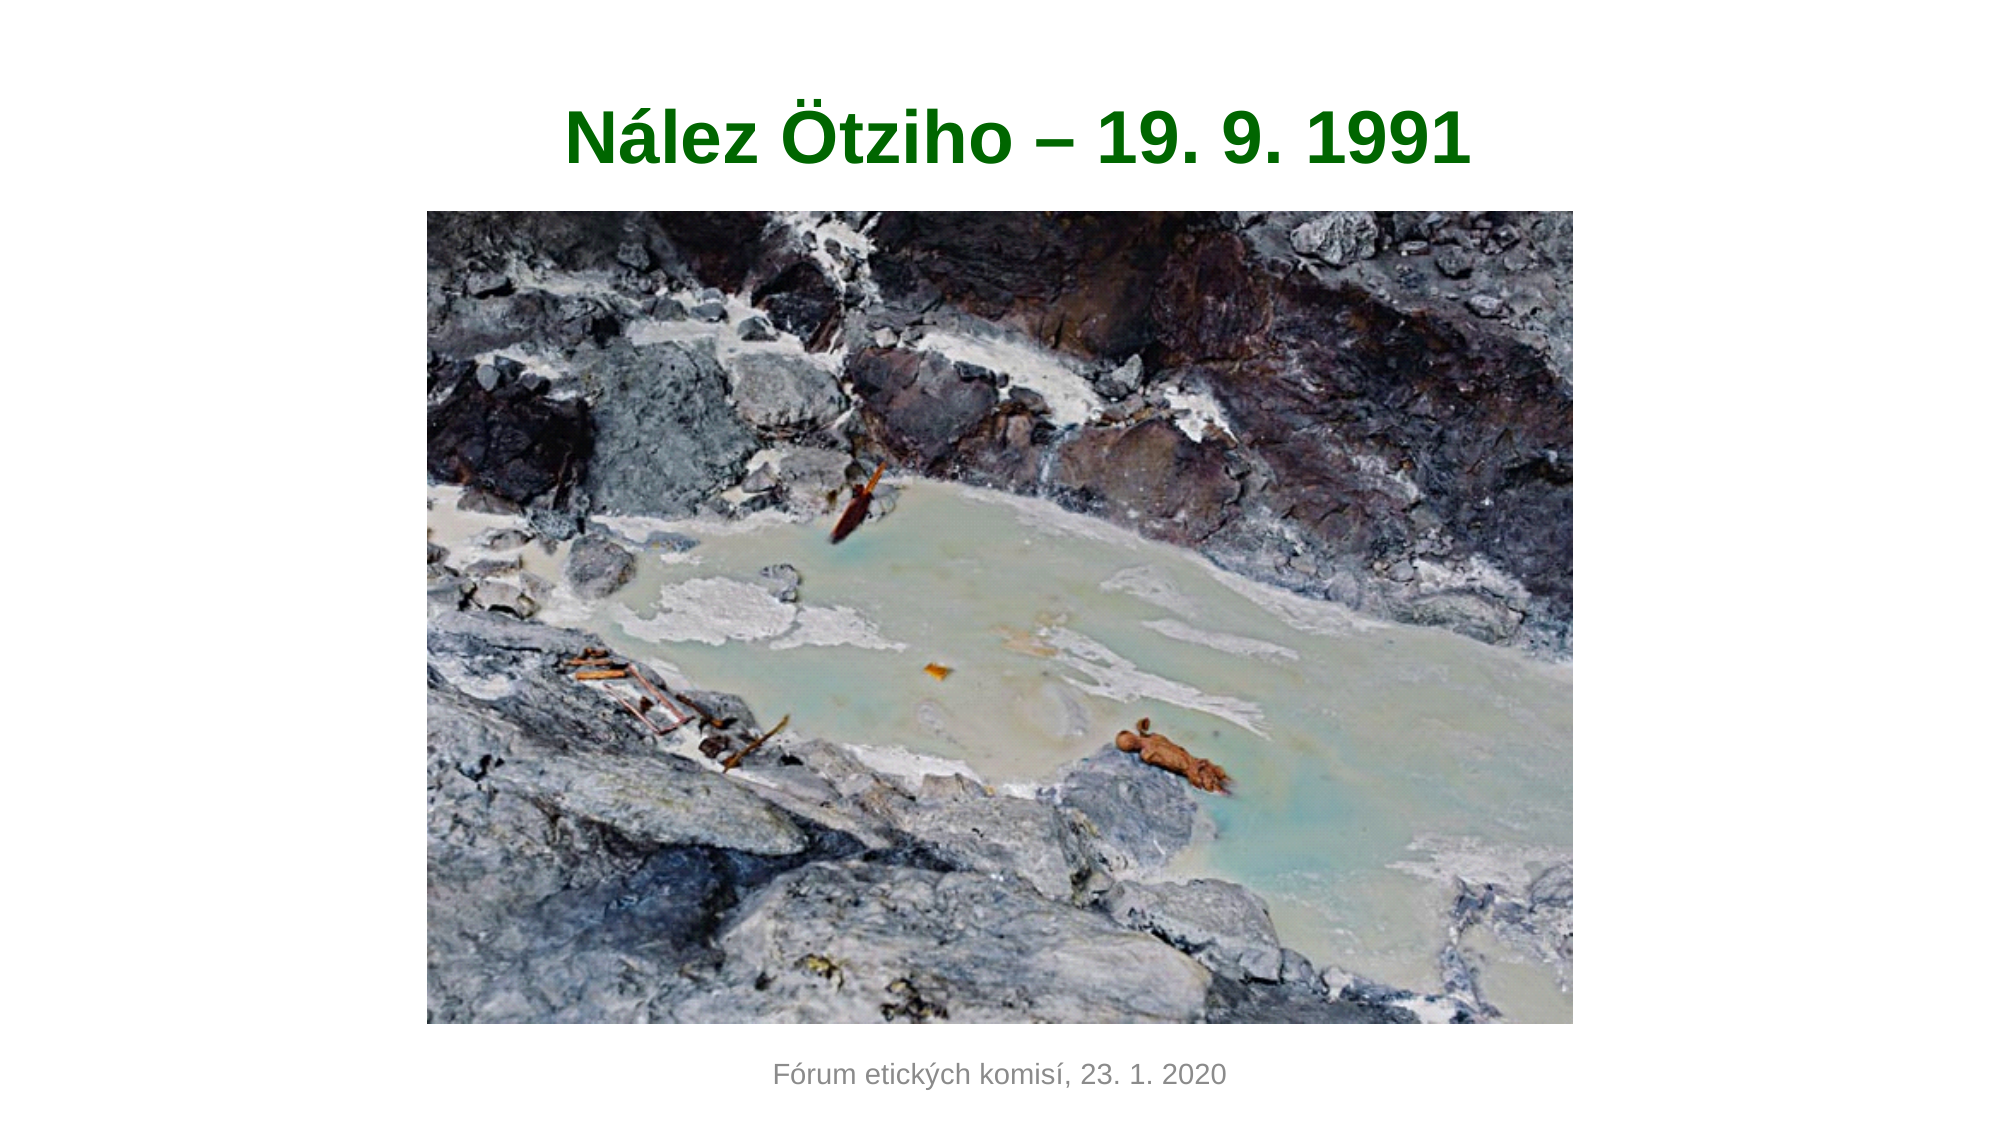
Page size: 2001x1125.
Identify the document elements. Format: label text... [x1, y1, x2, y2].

footer Fórum etických komisí, 23. 1. 2020 [662, 1042, 1338, 1103]
title Nález Ötziho – 19. 9. 1991 [362, 45, 1675, 233]
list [427, 211, 1573, 1024]
